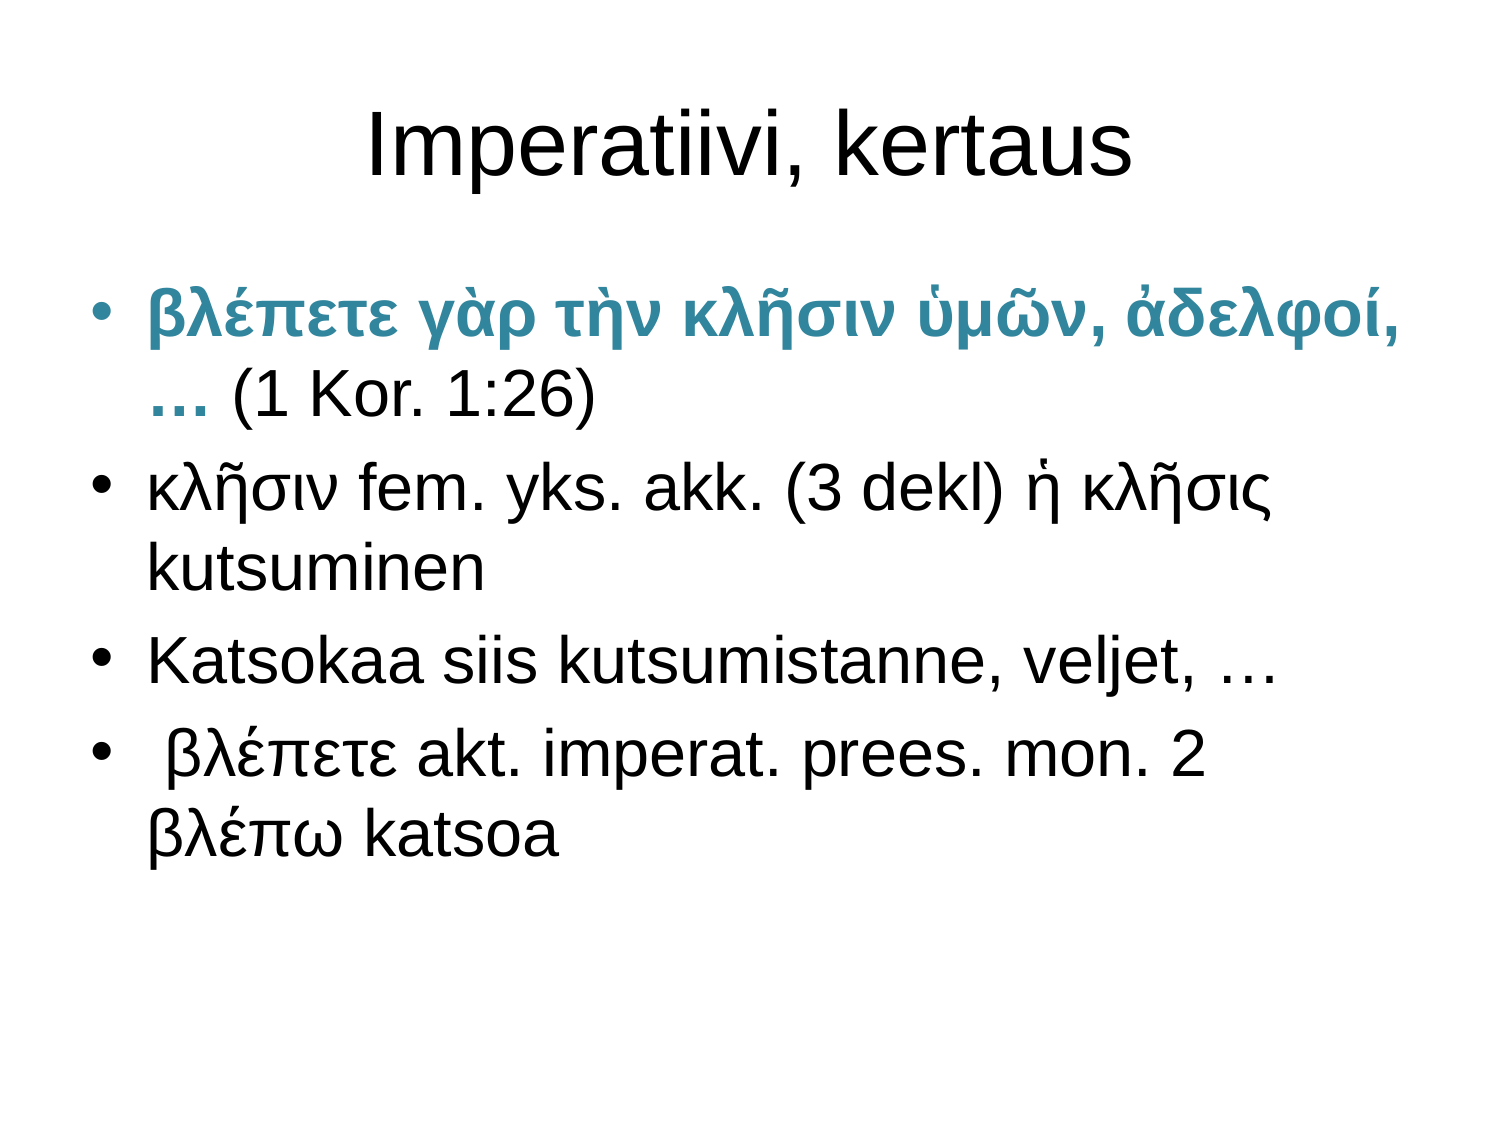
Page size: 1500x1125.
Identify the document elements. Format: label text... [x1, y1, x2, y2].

title Imperatiivi, kertaus [75, 45, 1425, 233]
list βλέπετε γὰρ τὴν κλῆσιν ὑμῶν, ἀδελφοί, … (1 Kor. 1:26) κλῆσιν fem. yks. akk. (3 dekl) ἡ κλῆσις kutsuminen Katsokaa siis kutsumistanne, veljet, … βλέπετε akt. imperat. prees. mon. 2 βλέπω katsoa [75, 262, 1425, 1005]
